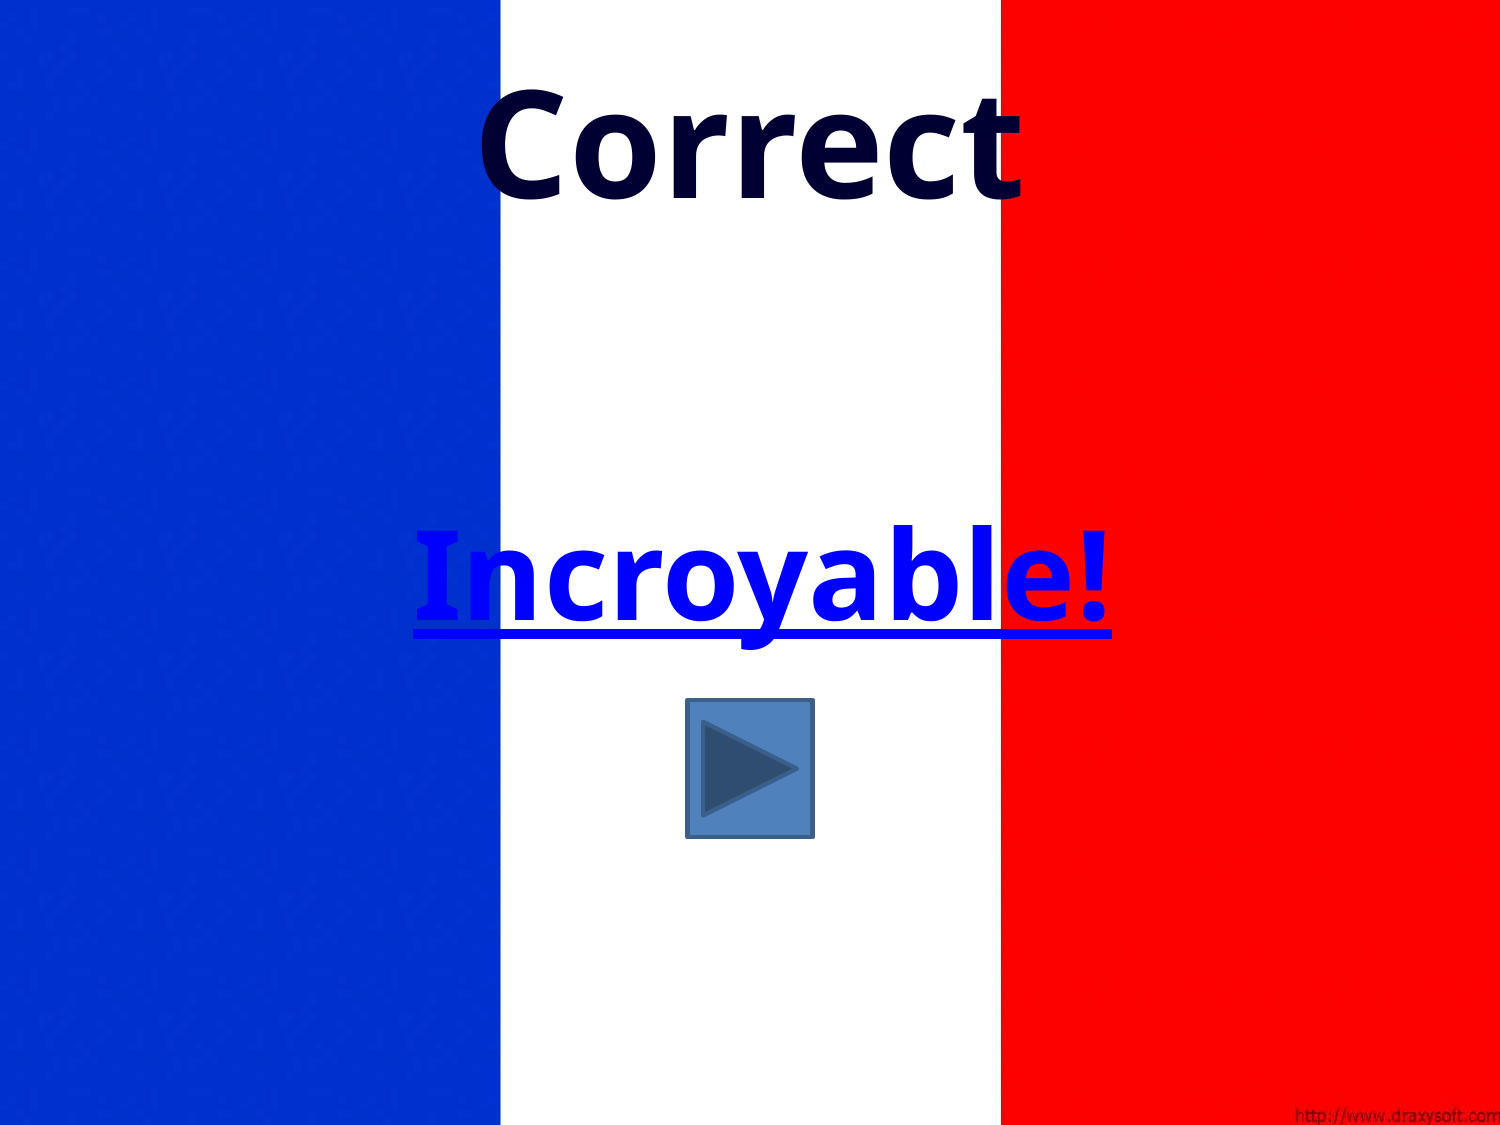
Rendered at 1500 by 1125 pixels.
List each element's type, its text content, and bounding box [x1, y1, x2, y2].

text_box [685, 698, 815, 839]
list Incroyable! [87, 487, 1438, 638]
title Correct [75, 45, 1425, 233]
picture [0, 0, 1500, 1125]
